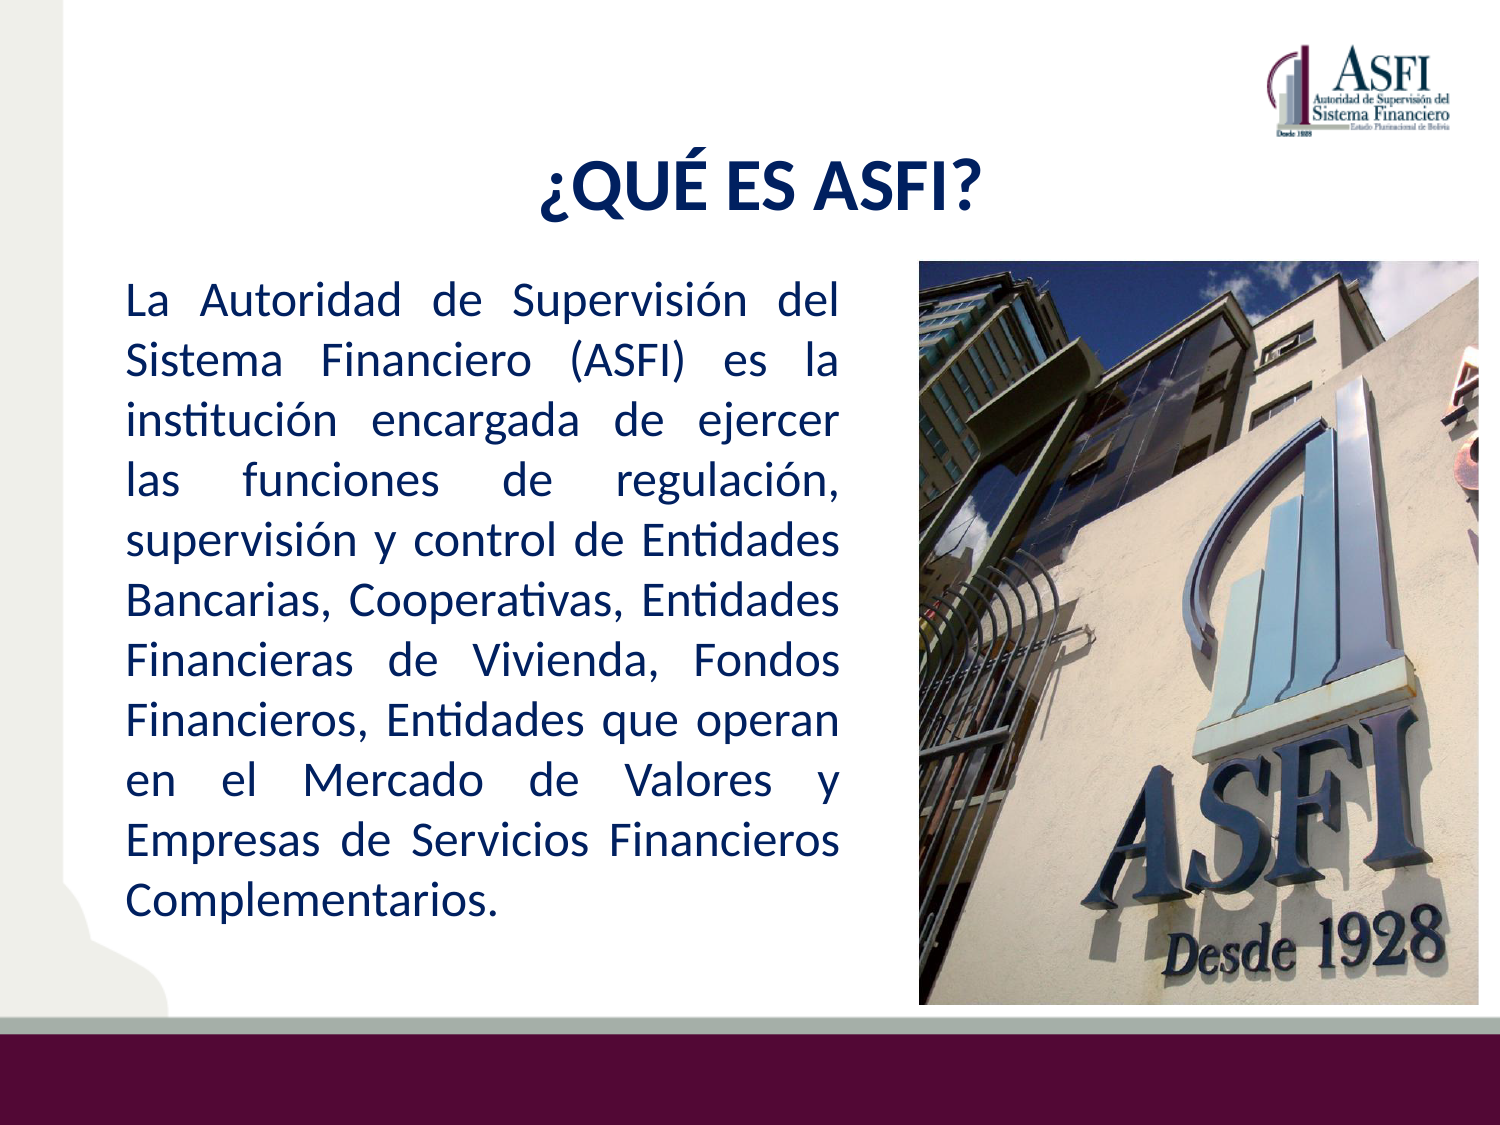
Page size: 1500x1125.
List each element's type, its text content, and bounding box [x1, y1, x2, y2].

picture [0, 0, 1500, 1125]
text_box La Autoridad de Supervisión del Sistema Financiero (ASFI) es la institución encargada de ejercer las funciones de regulación, supervisión y control de Entidades Bancarias, Cooperativas, Entidades Financieras de Vivienda, Fondos Financieros, Entidades que operan en el Mercado de Valores y Empresas de Servicios Financieros Complementarios. [110, 259, 856, 935]
text_box ¿QUÉ ES ASFI? [369, 113, 1152, 260]
